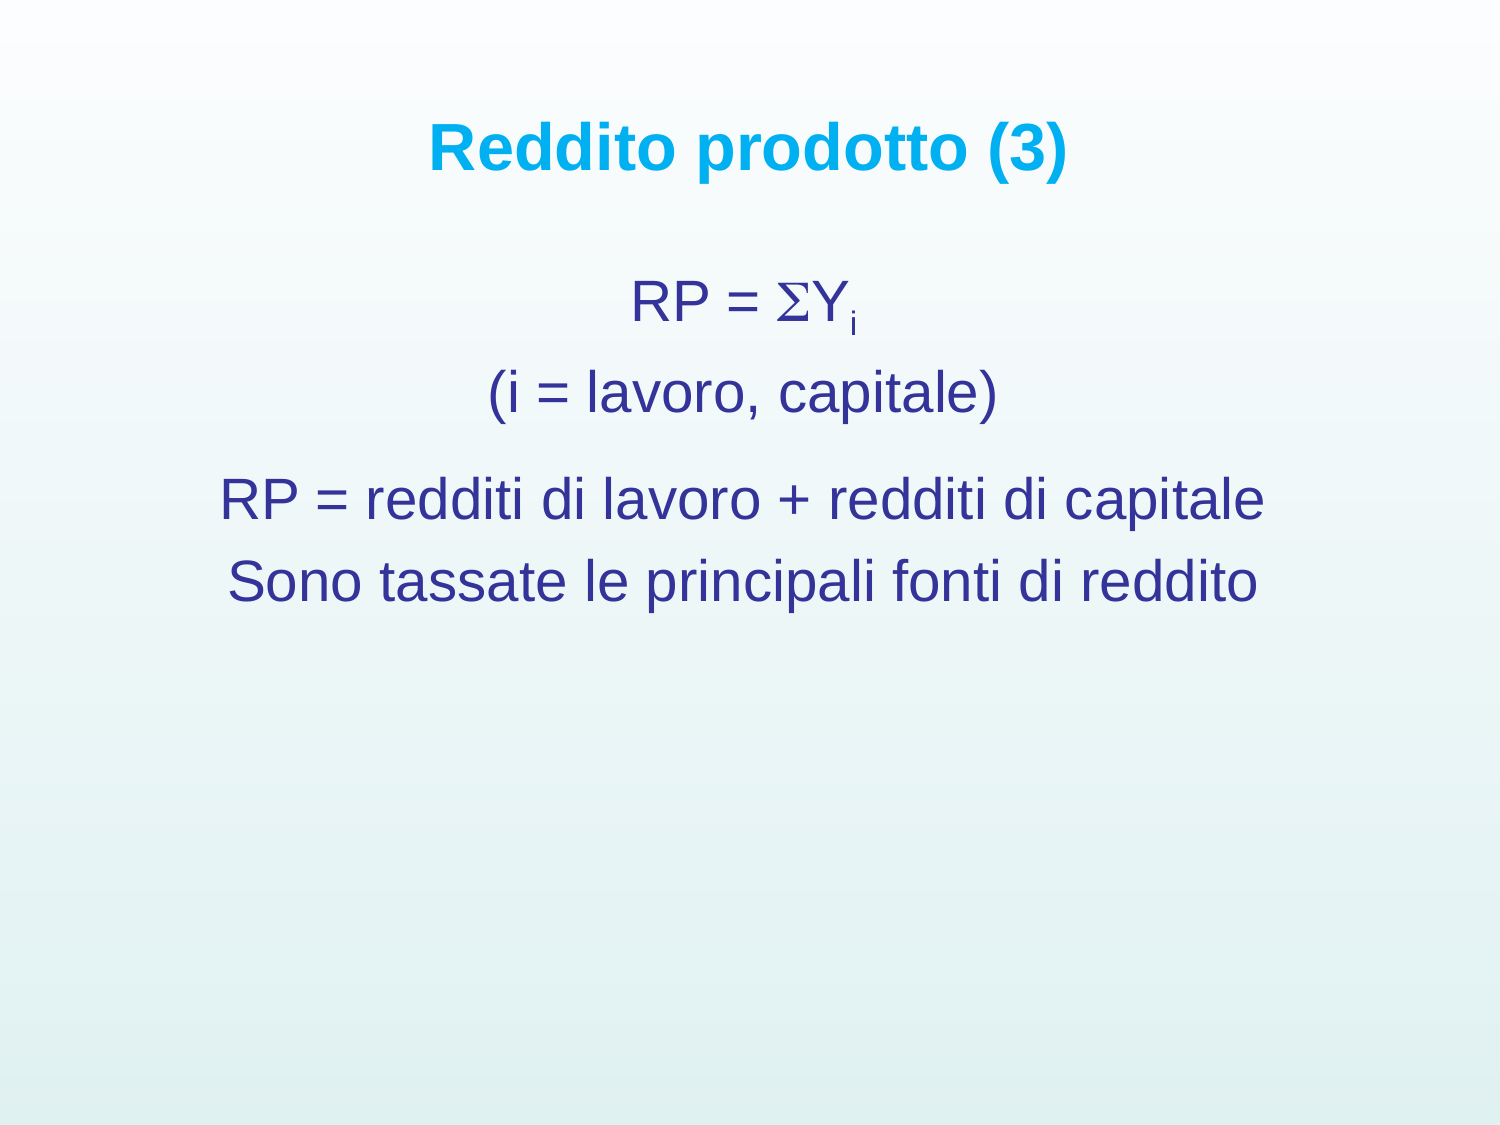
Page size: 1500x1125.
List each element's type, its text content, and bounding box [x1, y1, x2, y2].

subtitle RP = Yi (i = lavoro, capitale) RP = redditi di lavoro + redditi di capitale Sono tassate le principali fonti di reddito [99, 255, 1388, 856]
title Reddito prodotto (3) [406, 90, 1093, 198]
